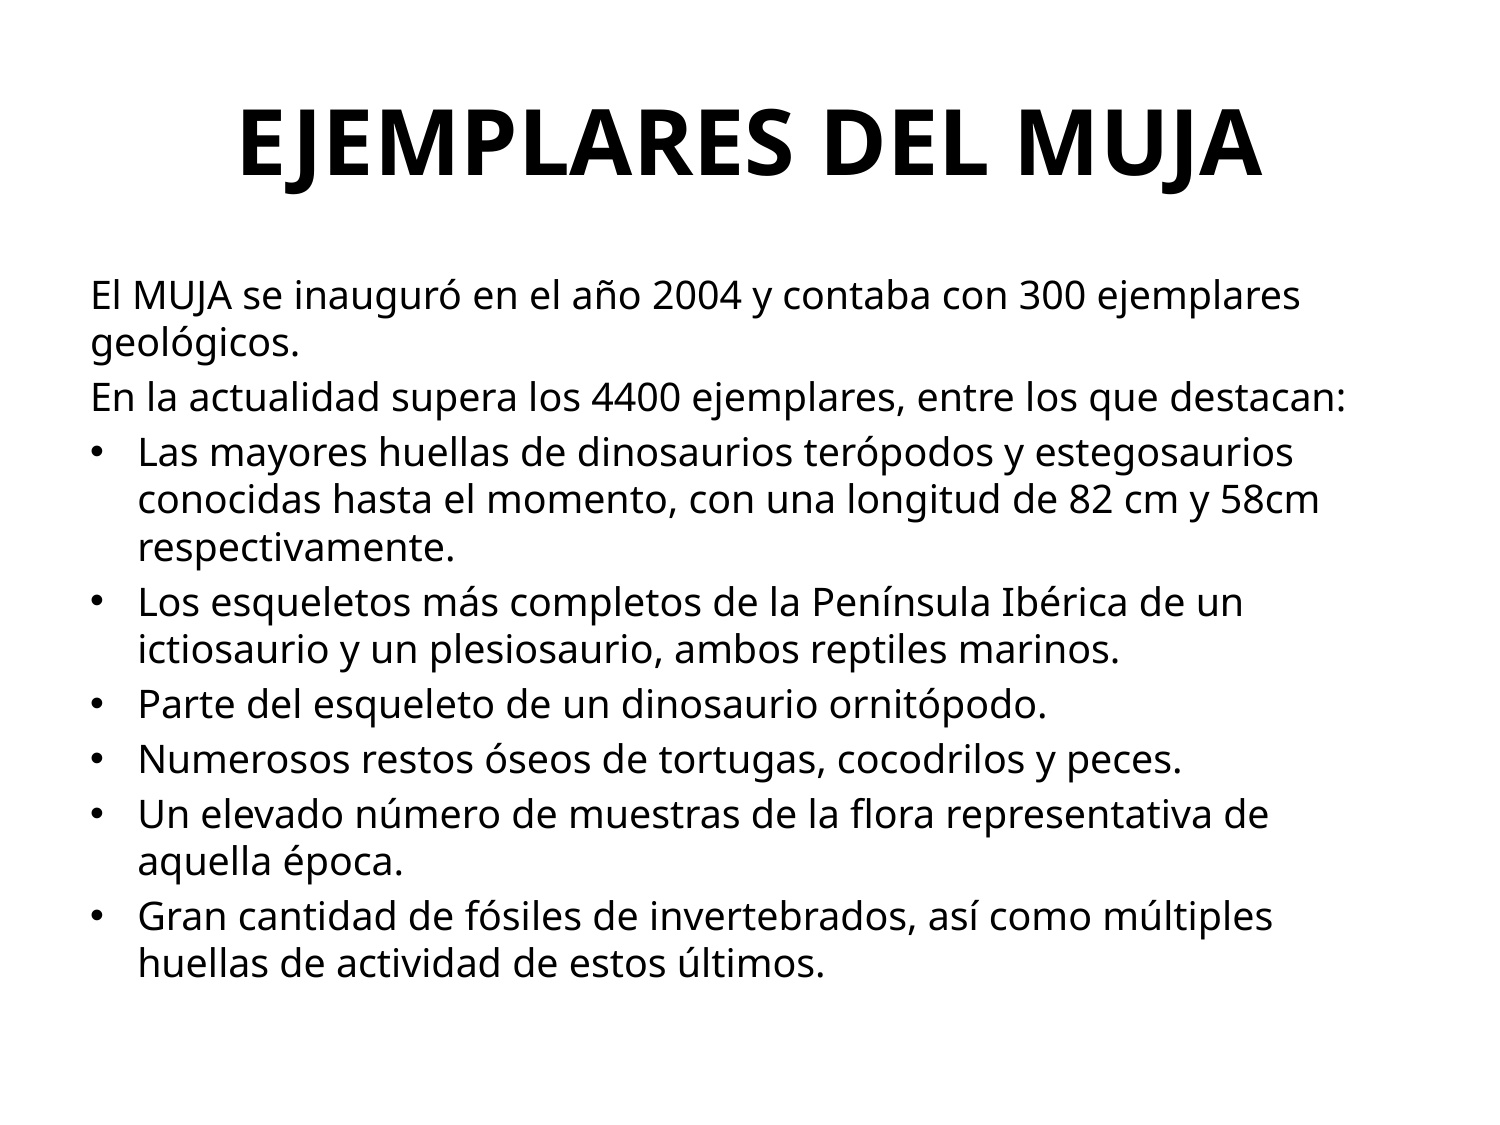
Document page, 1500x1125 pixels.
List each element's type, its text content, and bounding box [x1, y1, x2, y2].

title EJEMPLARES DEL MUJA [74, 44, 1426, 233]
list El MUJA se inauguró en el año 2004 y contaba con 300 ejemplares geológicos. En la actualidad supera los 4400 ejemplares, entre los que destacan: Las mayores huellas de dinosaurios terópodos y estegosaurios conocidas hasta el momento, con una longitud de 82 cm y 58cm respectivamente. Los esqueletos más completos de la Península Ibérica de un ictiosaurio y un plesiosaurio, ambos reptiles marinos. Parte del esqueleto de un dinosaurio ornitópodo. Numerosos restos óseos de tortugas, cocodrilos y peces. Un elevado número de muestras de la flora representativa de aquella época. Gran cantidad de fósiles de invertebrados, así como múltiples huellas de actividad de estos últimos. [74, 262, 1426, 1006]
